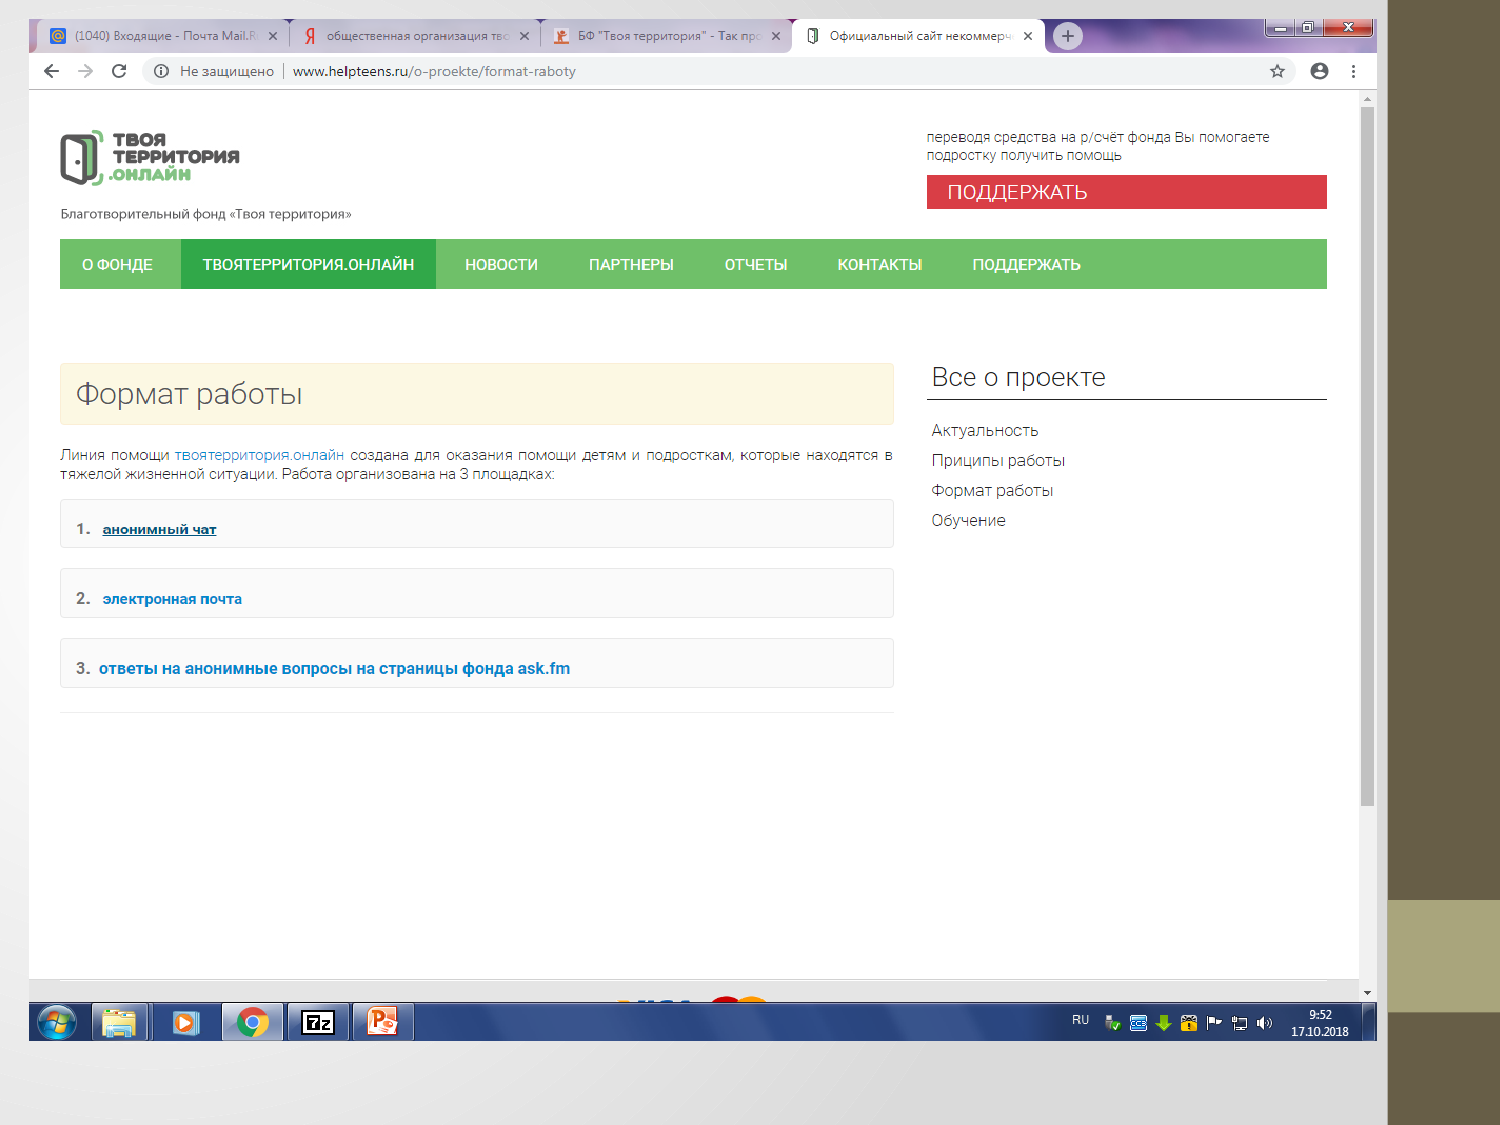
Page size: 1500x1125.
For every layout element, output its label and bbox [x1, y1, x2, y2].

picture [28, 18, 1377, 1041]
